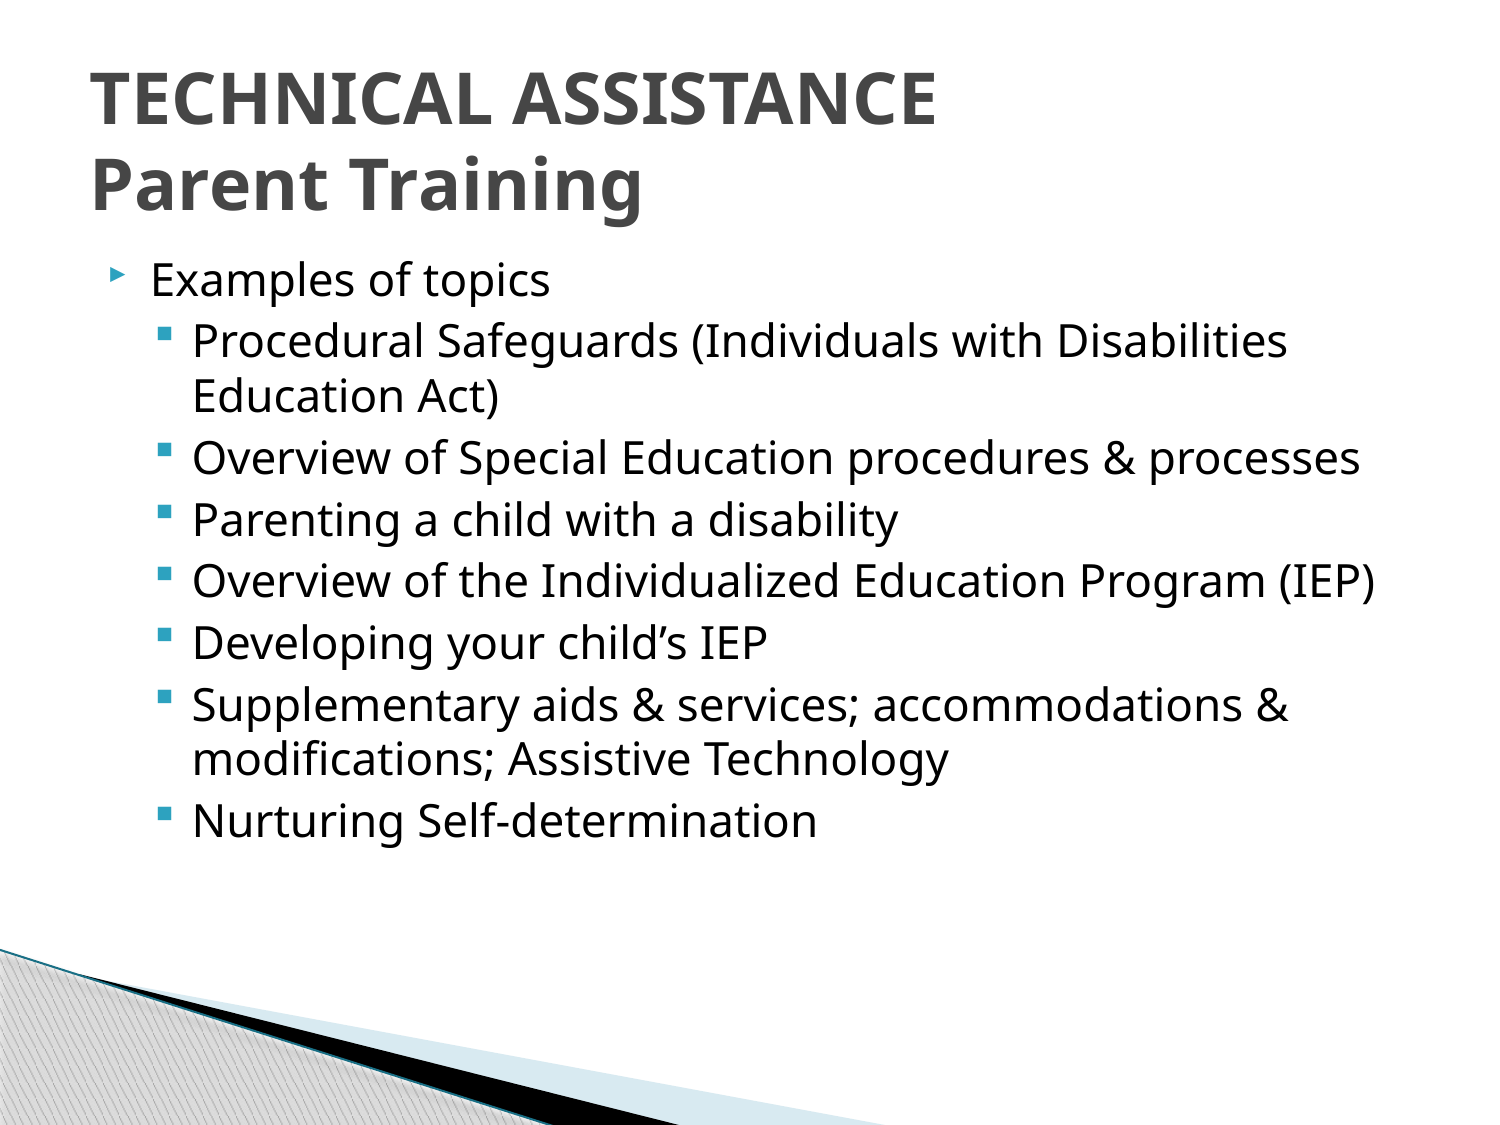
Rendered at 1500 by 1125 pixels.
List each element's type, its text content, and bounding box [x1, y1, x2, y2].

title TECHNICAL ASSISTANCE Parent Training [75, 45, 1425, 233]
list Examples of topics Procedural Safeguards (Individuals with Disabilities Education Act) Overview of Special Education procedures & processes Parenting a child with a disability Overview of the Individualized Education Program (IEP) Developing your child’s IEP Supplementary aids & services; accommodations & modifications; Assistive Technology Nurturing Self-determination [75, 243, 1425, 986]
